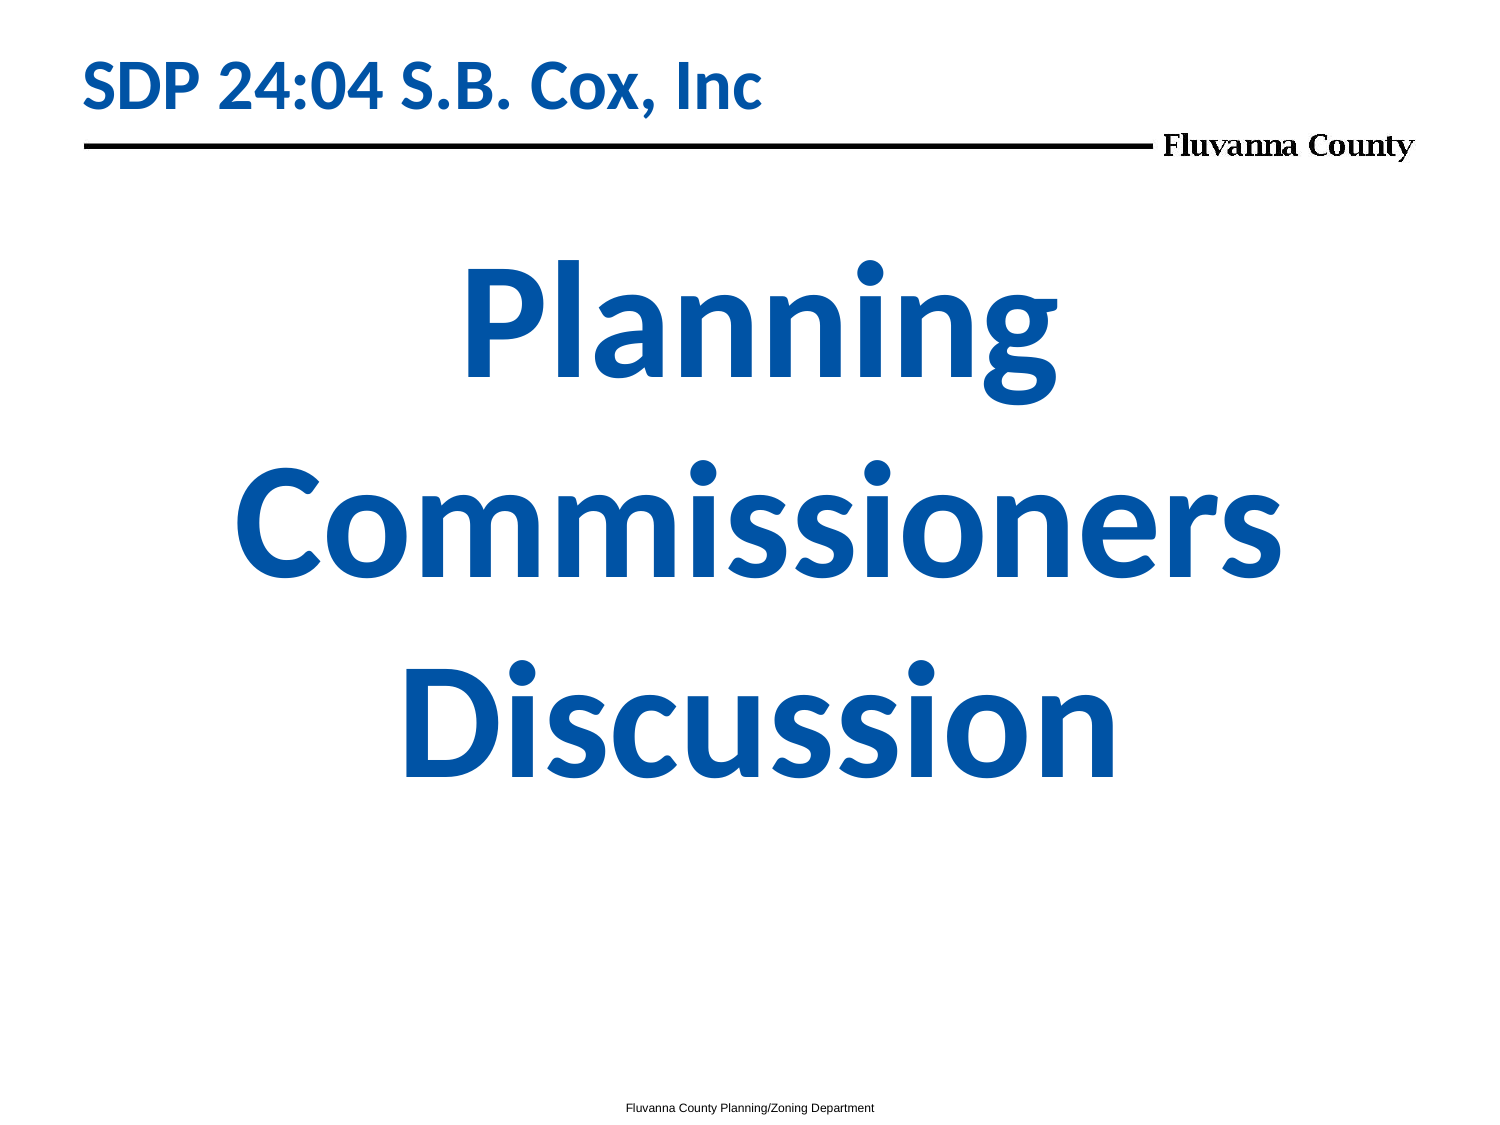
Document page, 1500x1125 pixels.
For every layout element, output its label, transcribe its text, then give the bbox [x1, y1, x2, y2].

picture [65, 108, 1435, 166]
title Planning Commissioners Discussion [98, 355, 1423, 468]
text_box SDP 24:04 S.B. Cox, Inc [67, 0, 1433, 95]
